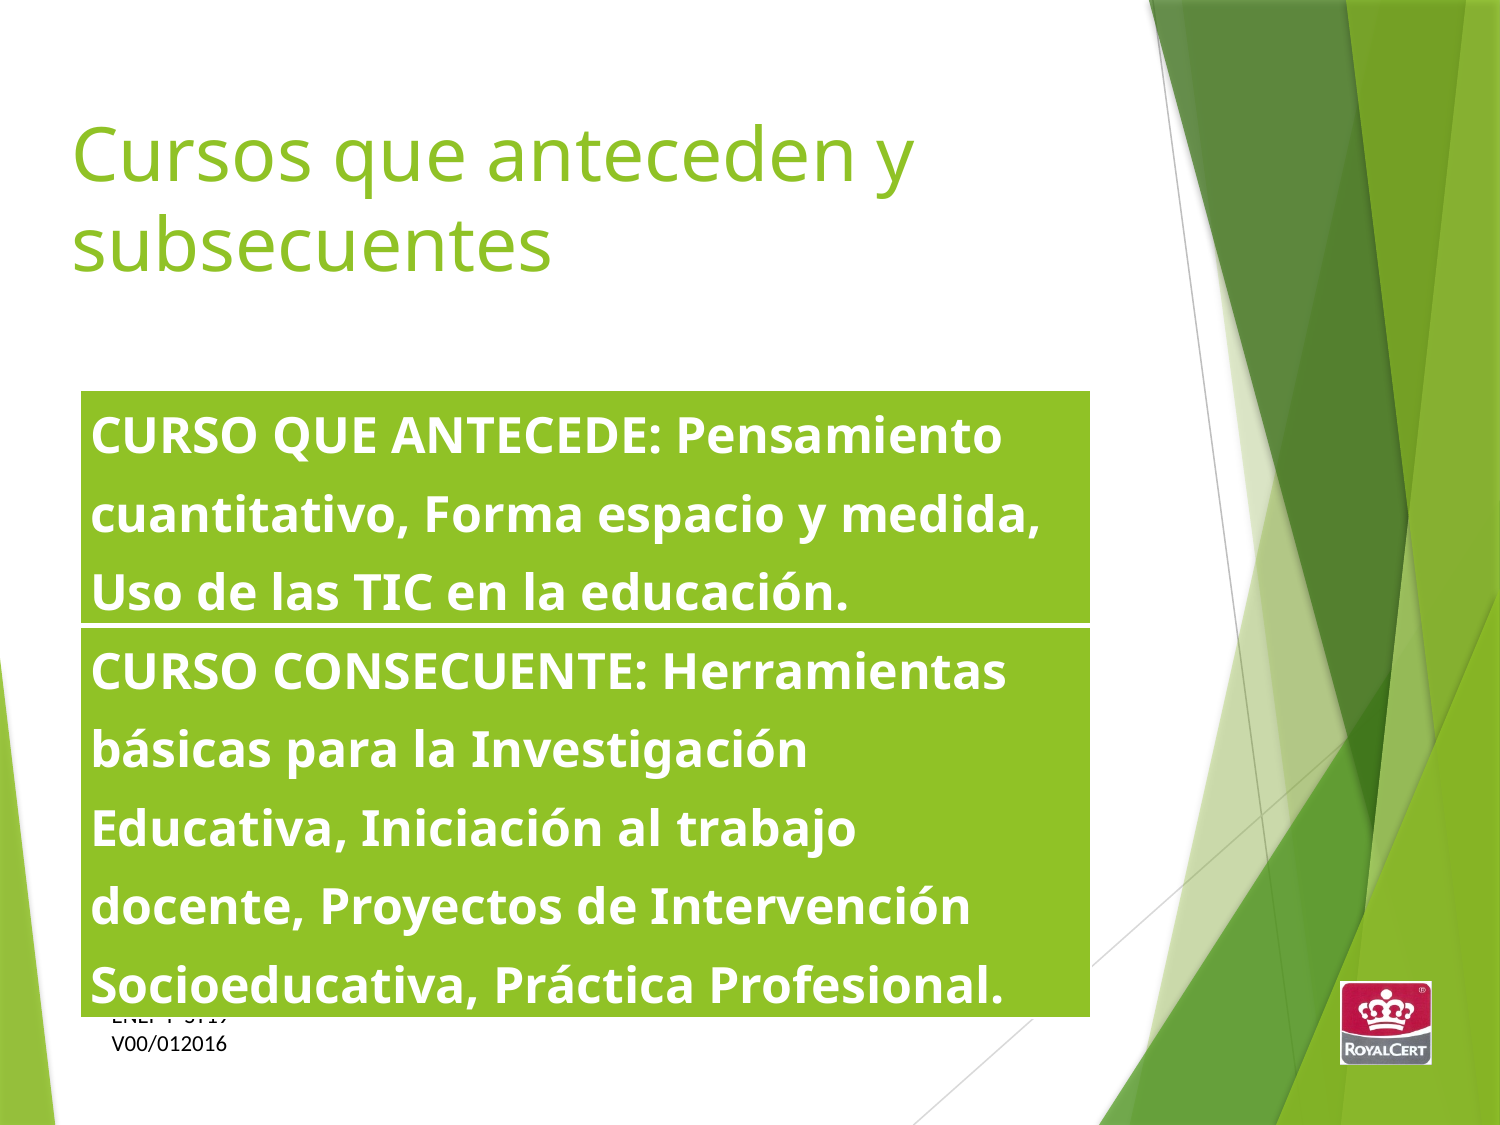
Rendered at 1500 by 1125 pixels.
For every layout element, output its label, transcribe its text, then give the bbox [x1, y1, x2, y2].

text_box [56, 297, 1413, 935]
text_box Cursos que anteceden y subsecuentes [56, 98, 1115, 297]
picture [1340, 981, 1432, 1065]
table_cell CURSO CONSECUENTE: Herramientas básicas para la Investigación Educativa, Iniciación al trabajo docente, Proyectos de Intervención Socioeducativa, Práctica Profesional. [81, 935, 1090, 1017]
